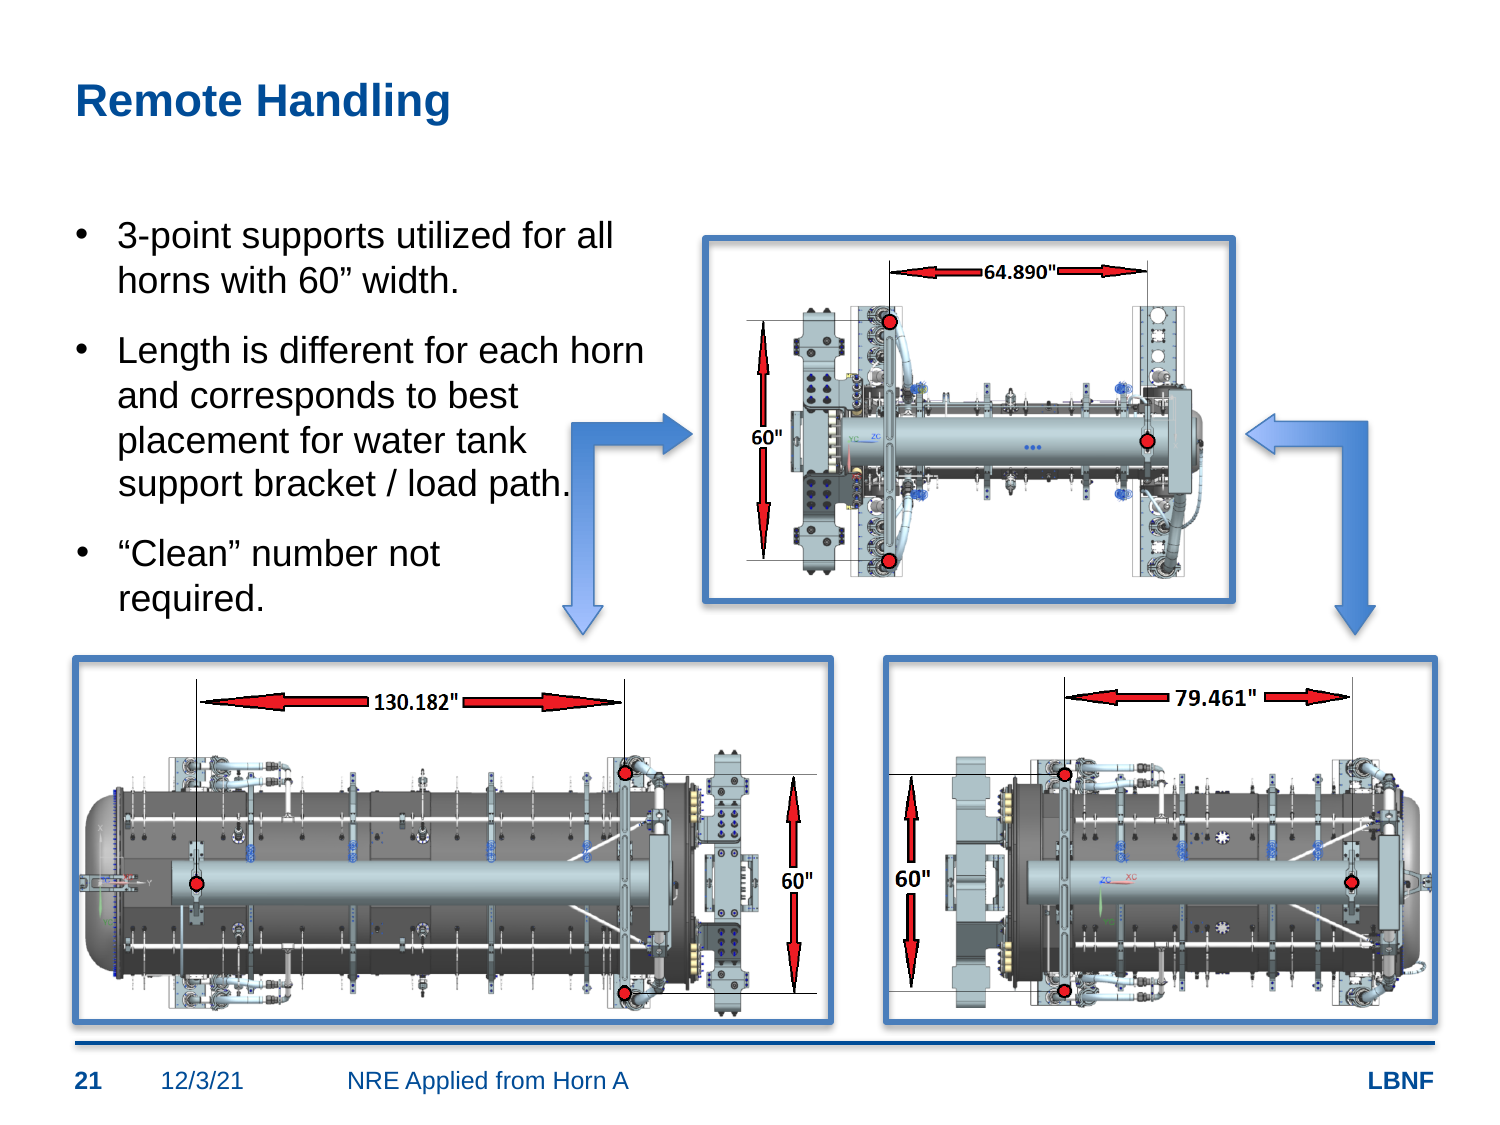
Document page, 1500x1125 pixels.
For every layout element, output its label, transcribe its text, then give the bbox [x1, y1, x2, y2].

footer NRE Applied from Horn A [347, 1064, 1269, 1096]
text_box [571, 413, 693, 636]
text_box [577, 658, 832, 1022]
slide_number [160, 1064, 347, 1096]
text_box support bracket / load path. “Clean” number not required. [76, 451, 577, 677]
text_box [885, 1014, 1436, 1022]
picture [885, 676, 1436, 1008]
picture [744, 258, 1206, 581]
slide_number 21 [74, 1064, 160, 1096]
list 3-point supports utilized for all horns with 60” width. Length is different for each horn and corresponds to best placement for water tank [75, 203, 693, 462]
text_box [705, 237, 1233, 602]
text_box [885, 658, 1436, 676]
title Remote Handling [75, 70, 1436, 165]
picture [74, 678, 818, 1021]
text_box [1245, 413, 1376, 636]
